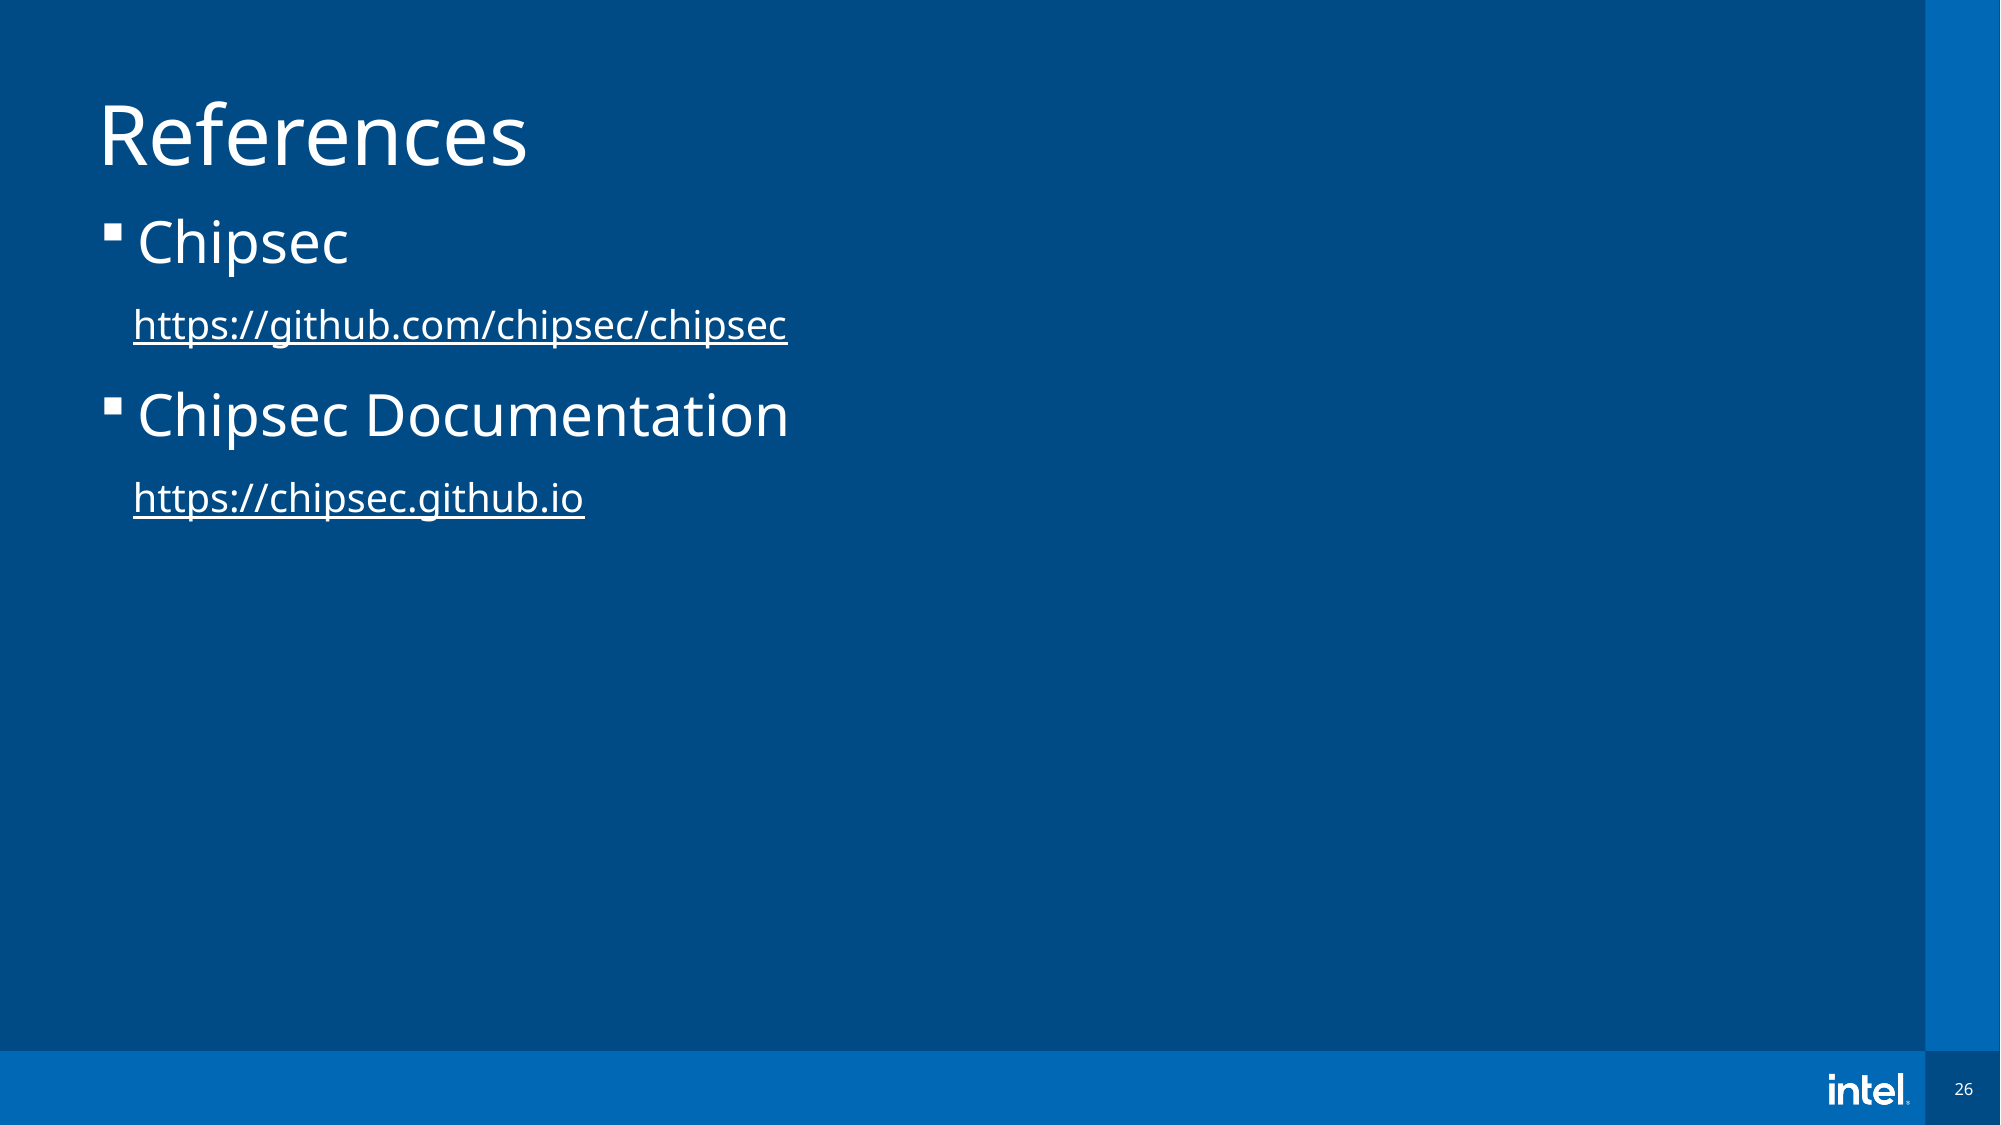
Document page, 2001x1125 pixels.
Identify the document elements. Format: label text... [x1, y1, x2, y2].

picture [1829, 1073, 1910, 1105]
list Chipsec https://github.com/chipsec/chipsec Chipsec Documentation https://chipsec.github.io [99, 204, 1900, 1013]
title References [96, 93, 1898, 240]
